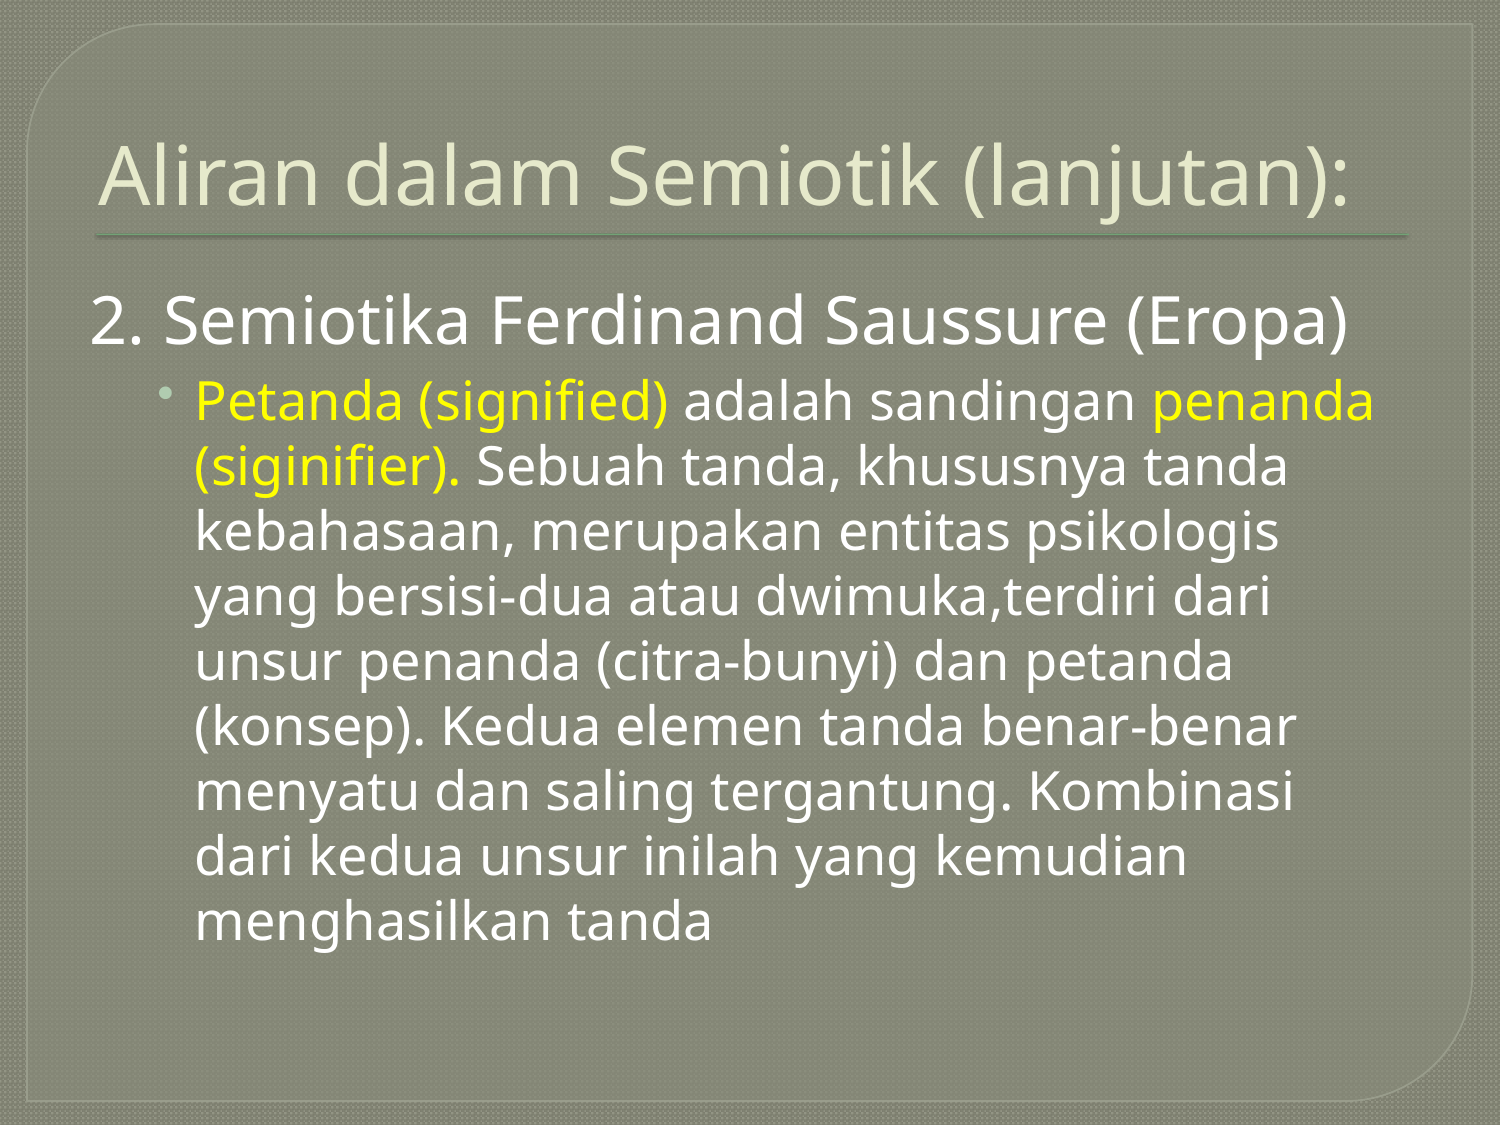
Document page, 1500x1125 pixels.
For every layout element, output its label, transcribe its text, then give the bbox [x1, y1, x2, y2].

title Aliran dalam Semiotik (lanjutan): [75, 41, 1425, 230]
list 2. Semiotika Ferdinand Saussure (Eropa) Petanda (signified) adalah sandingan penanda (siginifier). Sebuah tanda, khususnya tanda kebahasaan, merupakan entitas psikologis yang bersisi-dua atau dwimuka,terdiri dari unsur penanda (citra-bunyi) dan petanda (konsep). Kedua elemen tanda benar-benar menyatu dan saling tergantung. Kombinasi dari kedua unsur inilah yang kemudian menghasilkan tanda [75, 270, 1425, 1013]
